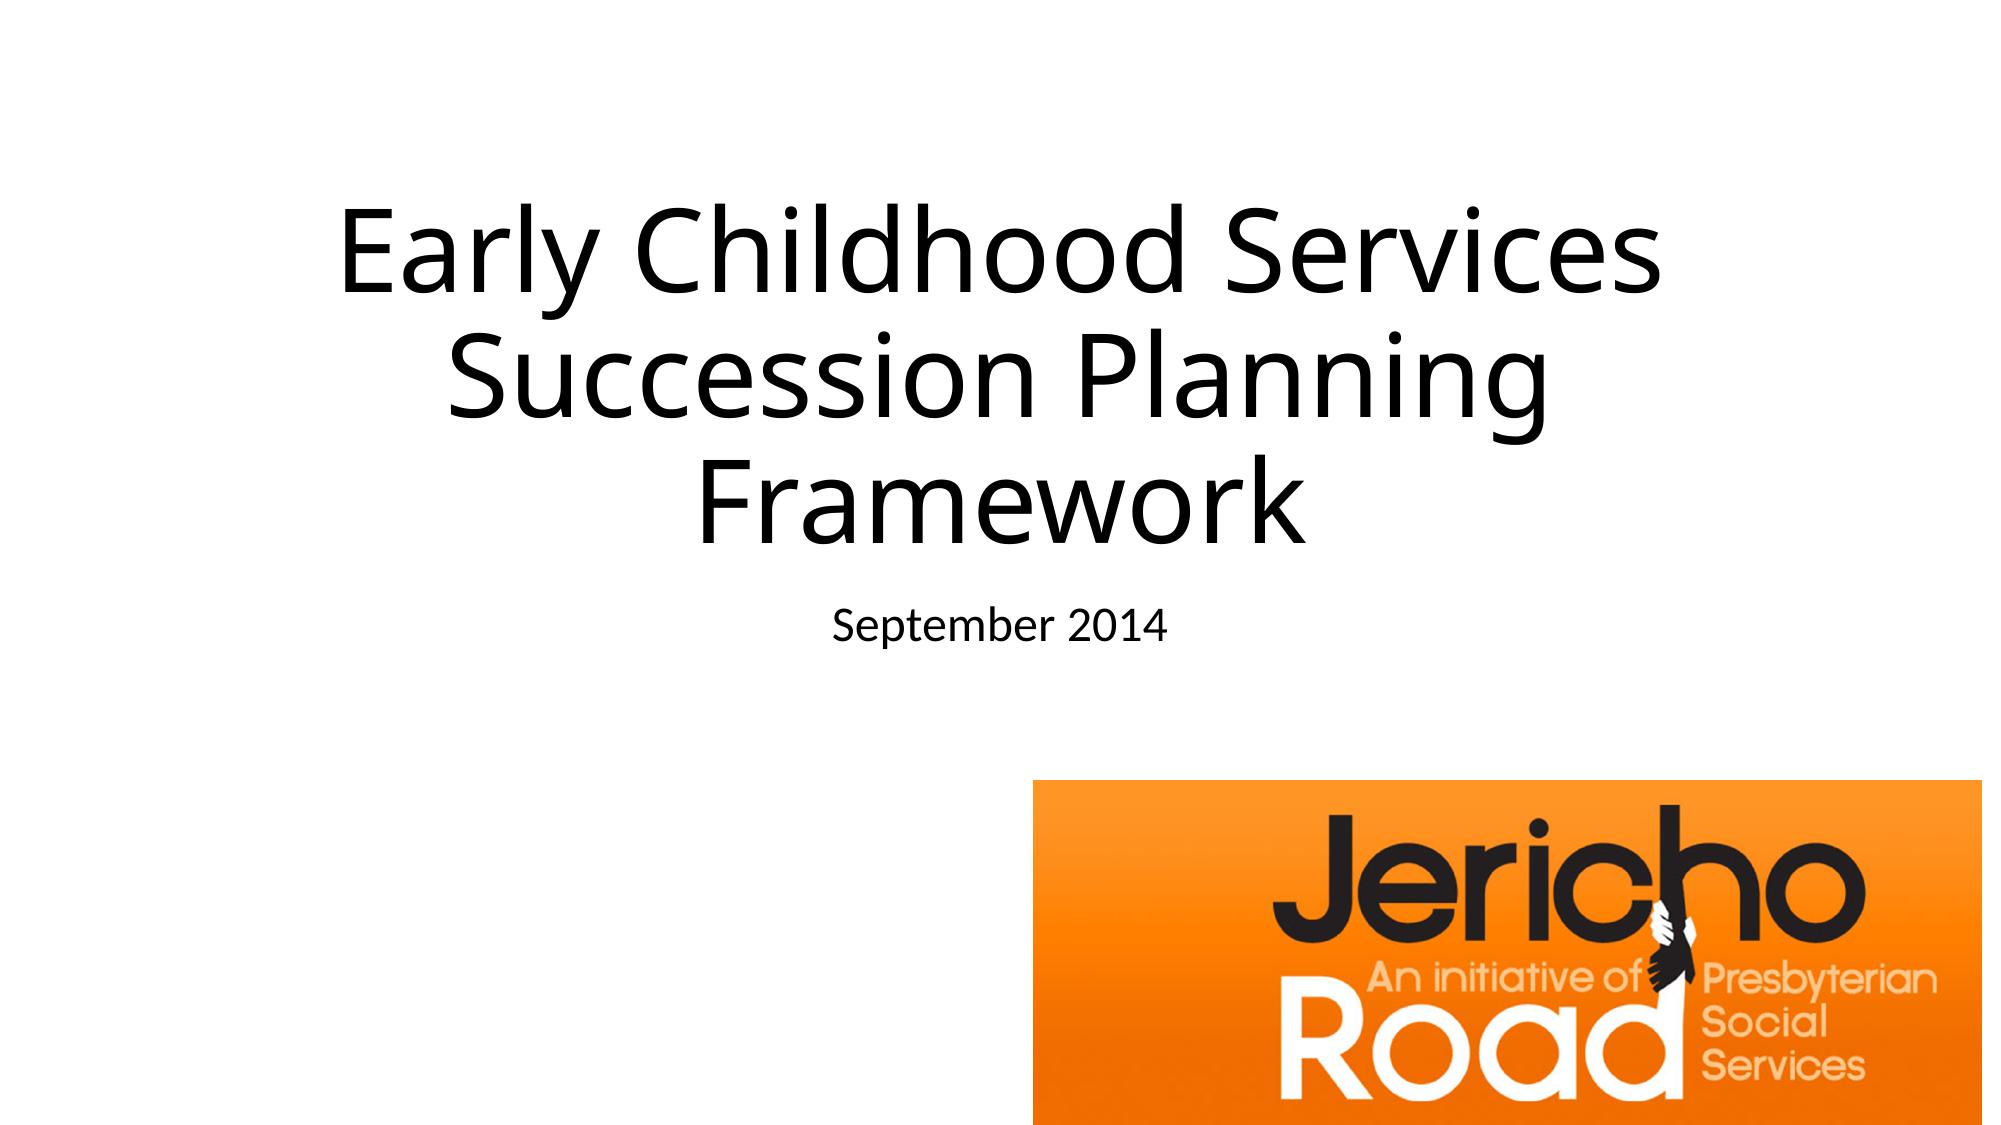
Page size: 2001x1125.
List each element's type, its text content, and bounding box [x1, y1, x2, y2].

subtitle September 2014 [249, 590, 1750, 863]
title Early Childhood Services Succession Planning Framework [249, 184, 1750, 576]
picture [1033, 780, 1982, 1125]
